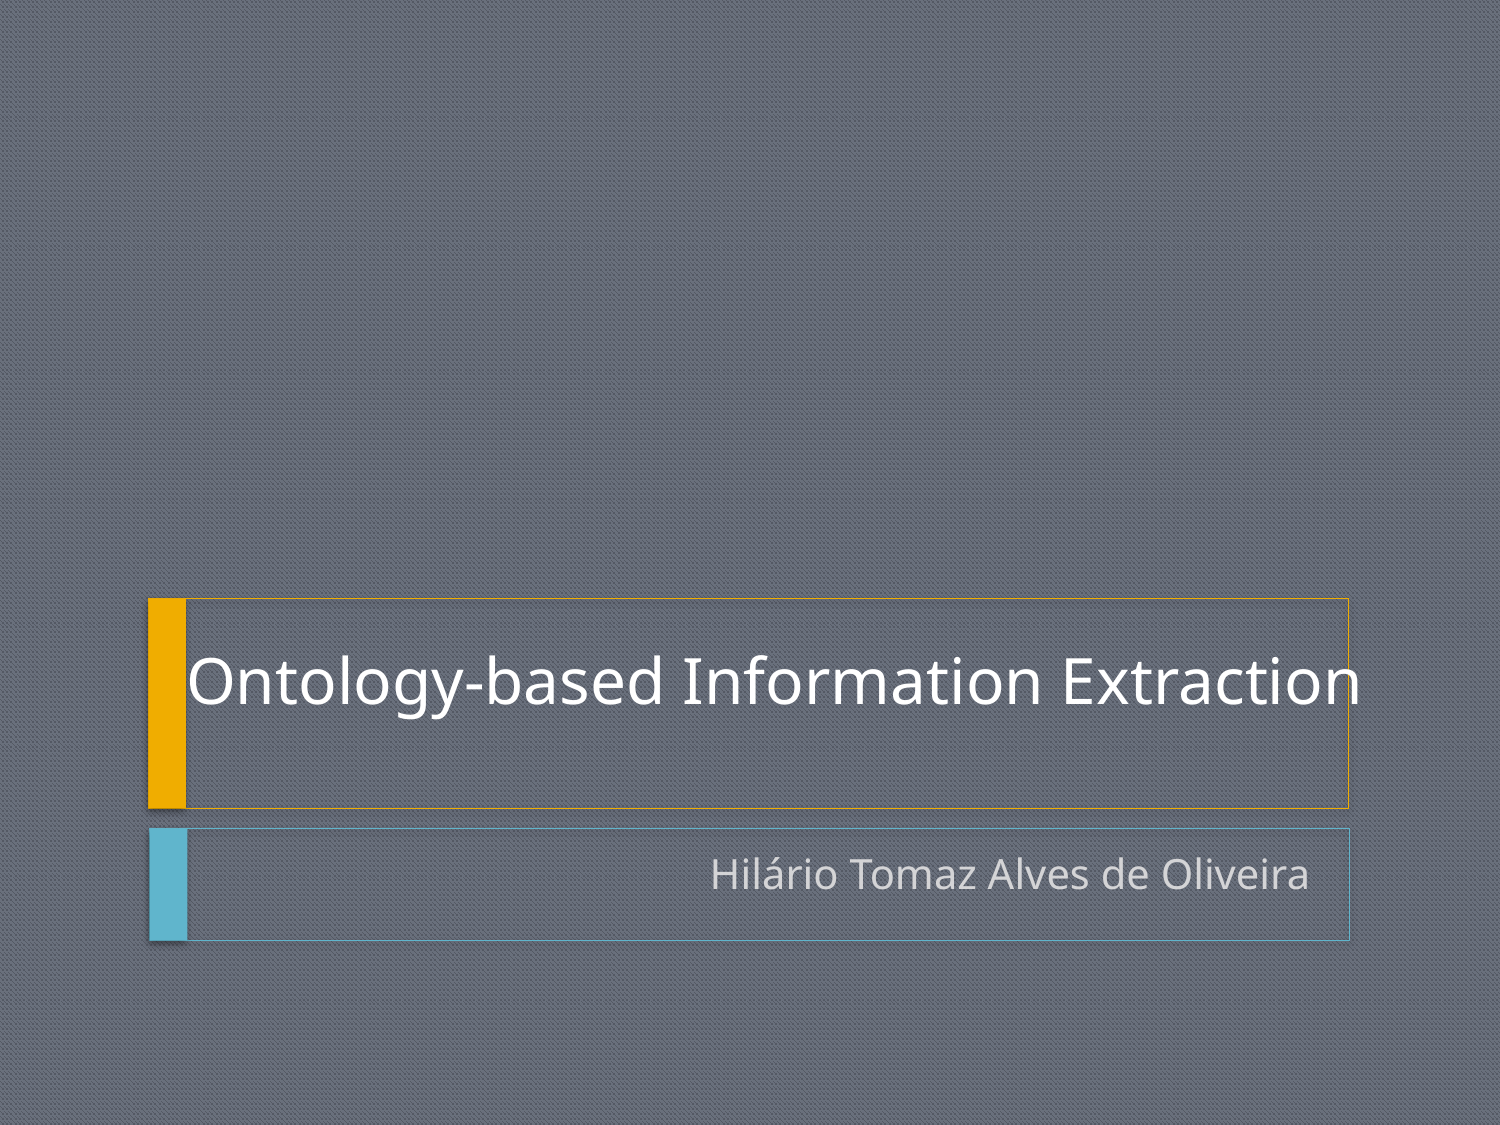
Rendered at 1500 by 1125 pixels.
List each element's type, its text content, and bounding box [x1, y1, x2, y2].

title Ontology-based Information Extraction [171, 633, 1395, 796]
subtitle Hilário Tomaz Alves de Oliveira [200, 840, 1325, 929]
